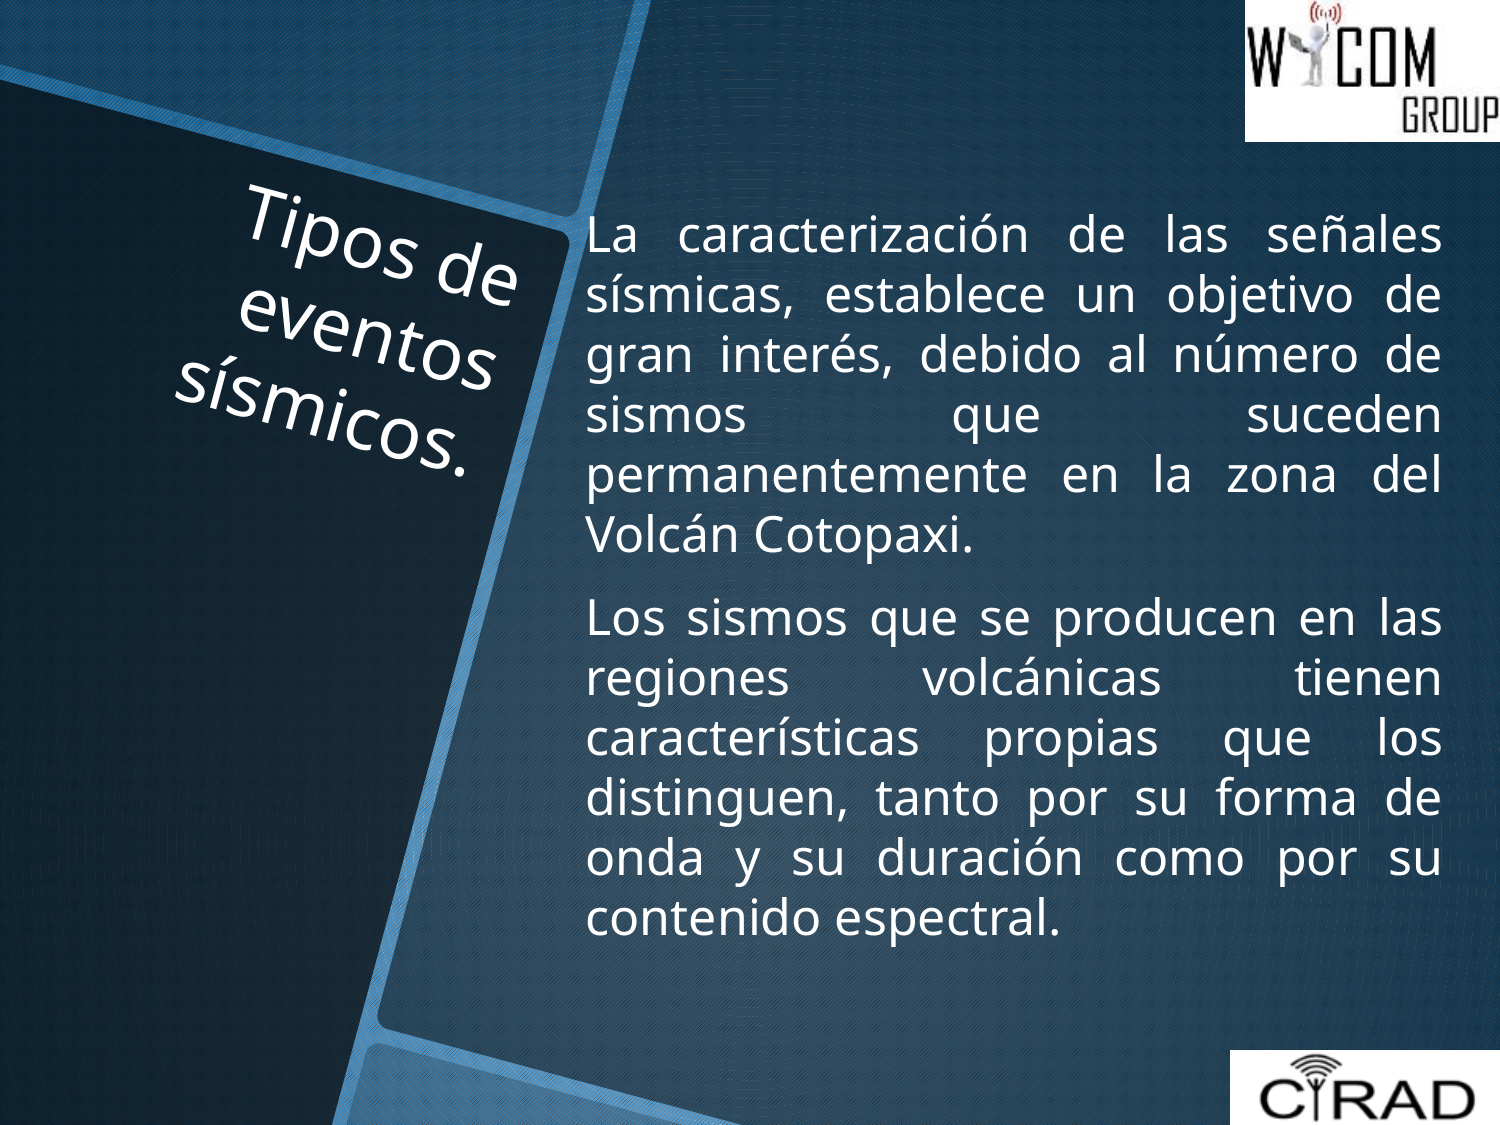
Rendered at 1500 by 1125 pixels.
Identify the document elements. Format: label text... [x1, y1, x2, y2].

picture [1245, 0, 1500, 143]
list La caracterización de las señales sísmicas, establece un objetivo de gran interés, debido al número de sismos que suceden permanentemente en la zona del Volcán Cotopaxi. Los sismos que se producen en las regiones volcánicas tienen características propias que los distinguen, tanto por su forma de onda y su duración como por su contenido espectral. [570, 157, 1459, 991]
picture [1230, 1049, 1500, 1125]
text_box Tipos de eventos sísmicos. [0, 86, 550, 504]
